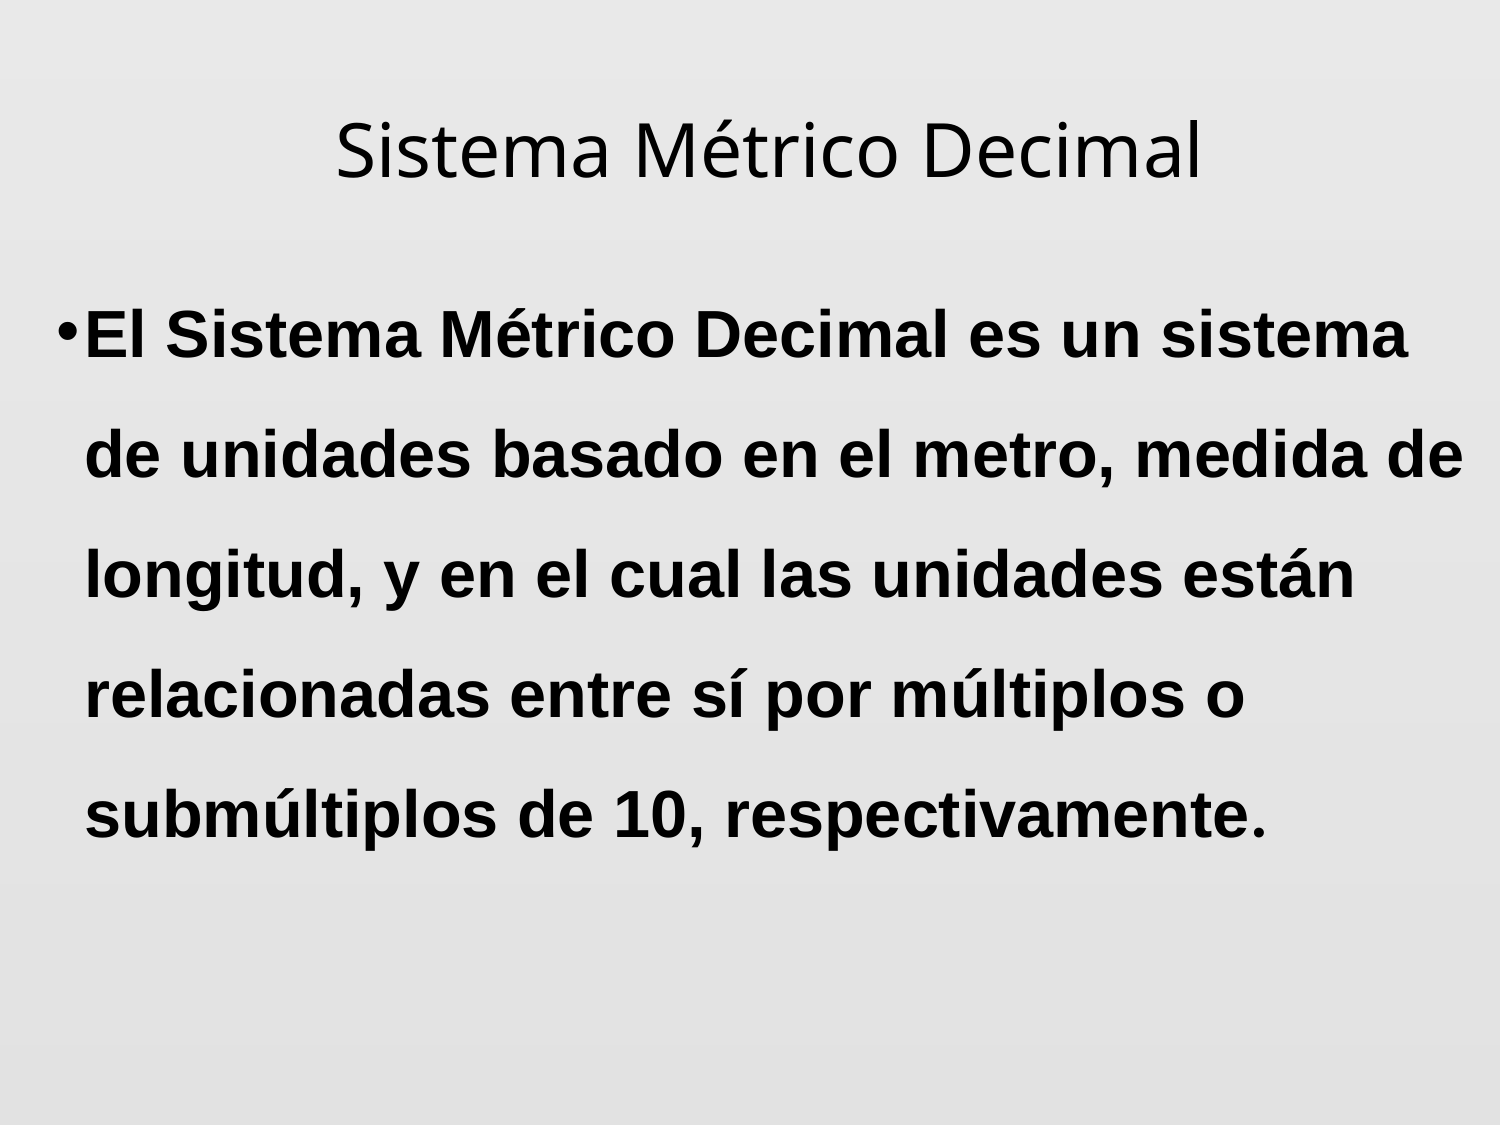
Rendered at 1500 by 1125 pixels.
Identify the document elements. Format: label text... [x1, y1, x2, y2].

title Sistema Métrico Decimal [99, 99, 1440, 207]
list El Sistema Métrico Decimal es un sistema de unidades basado en el metro, medida de longitud, y en el cual las unidades están relacionadas entre sí por múltiplos o submúltiplos de 10, respectivamente. [41, 243, 1500, 986]
